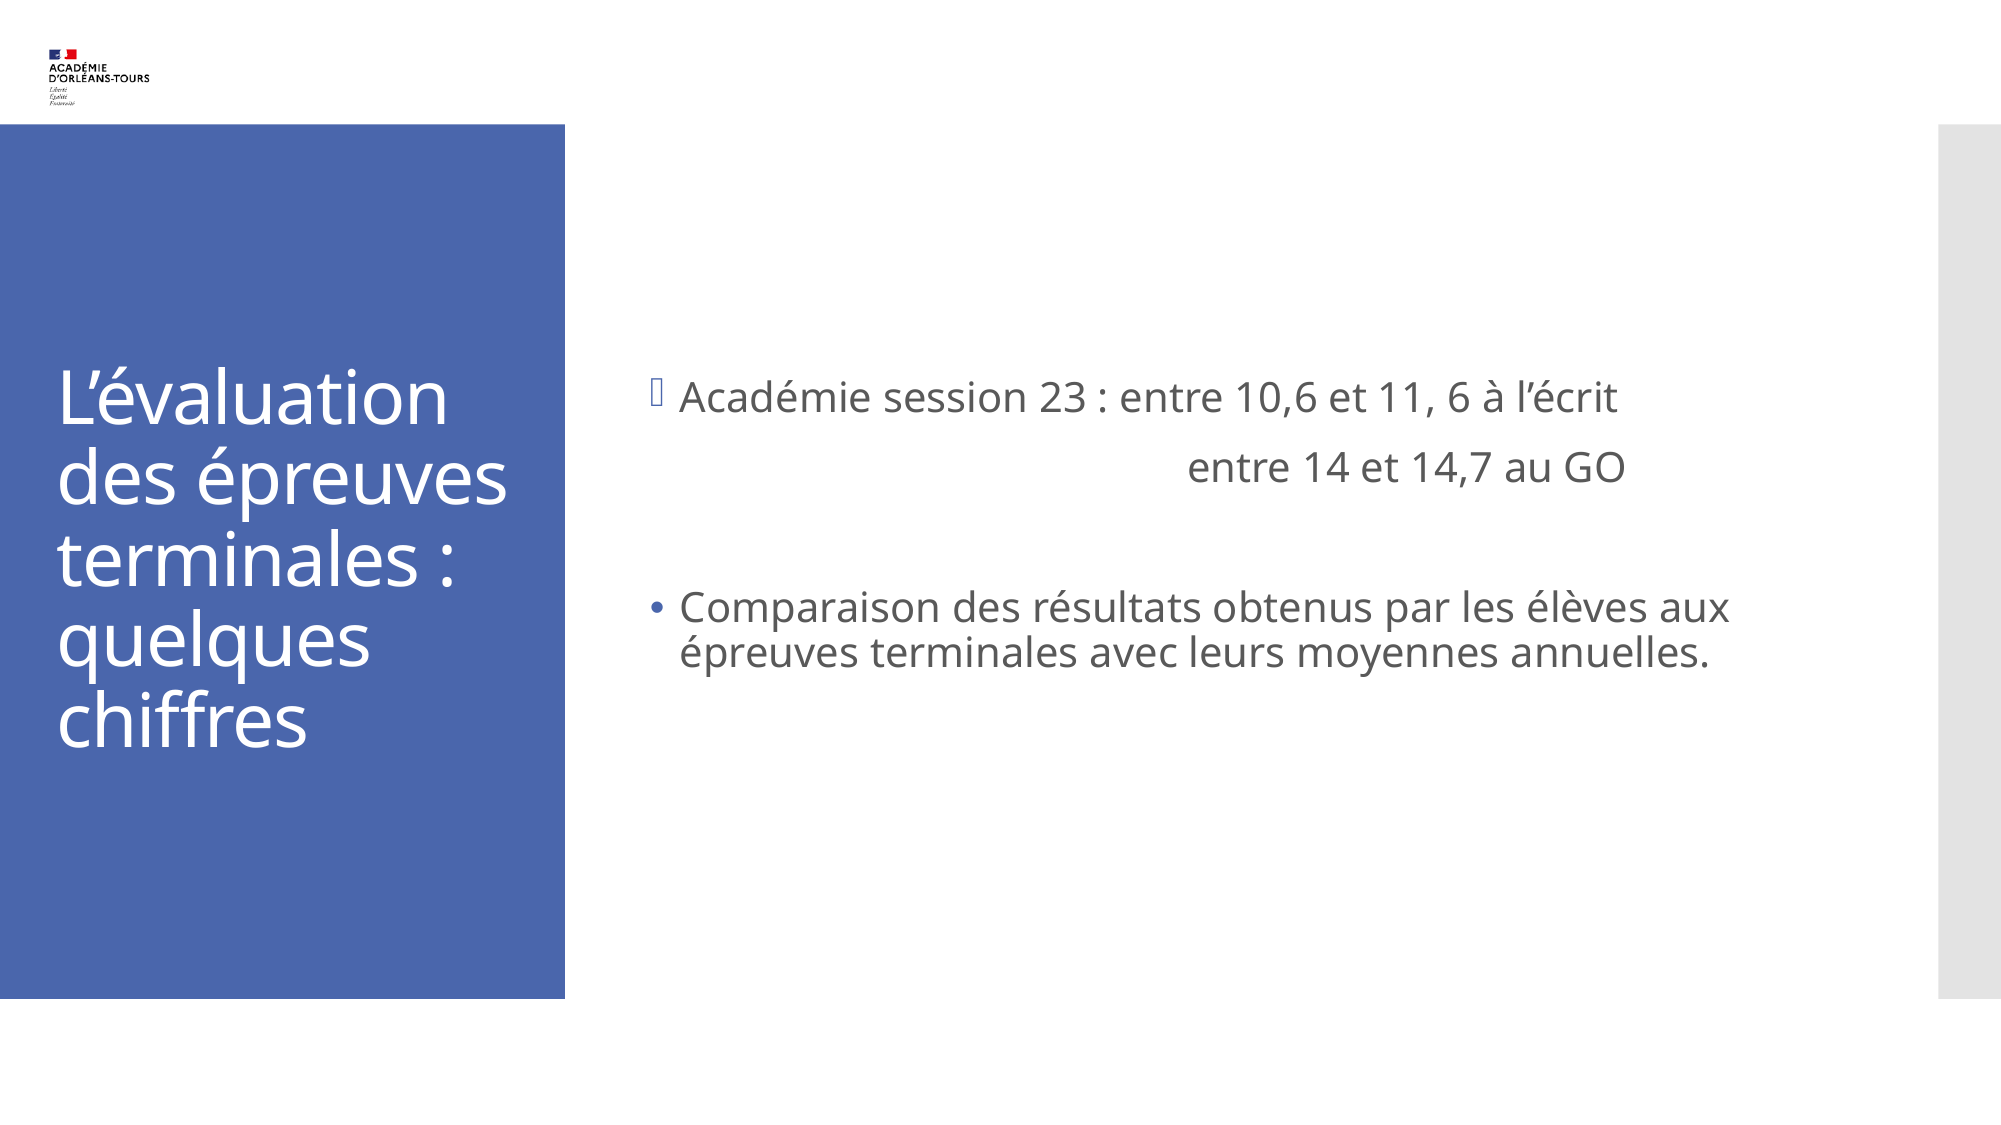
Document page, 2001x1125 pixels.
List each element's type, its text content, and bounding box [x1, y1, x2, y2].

picture [39, 39, 159, 116]
title L’évaluation des épreuves terminales : quelques chiffres [41, 184, 525, 940]
list Académie session 23 : entre 10,6 et 11, 6 à l’écrit entre 14 et 14,7 au GO Comparaison des résultats obtenus par les élèves aux épreuves terminales avec leurs moyennes annuelles. [634, 141, 1835, 982]
